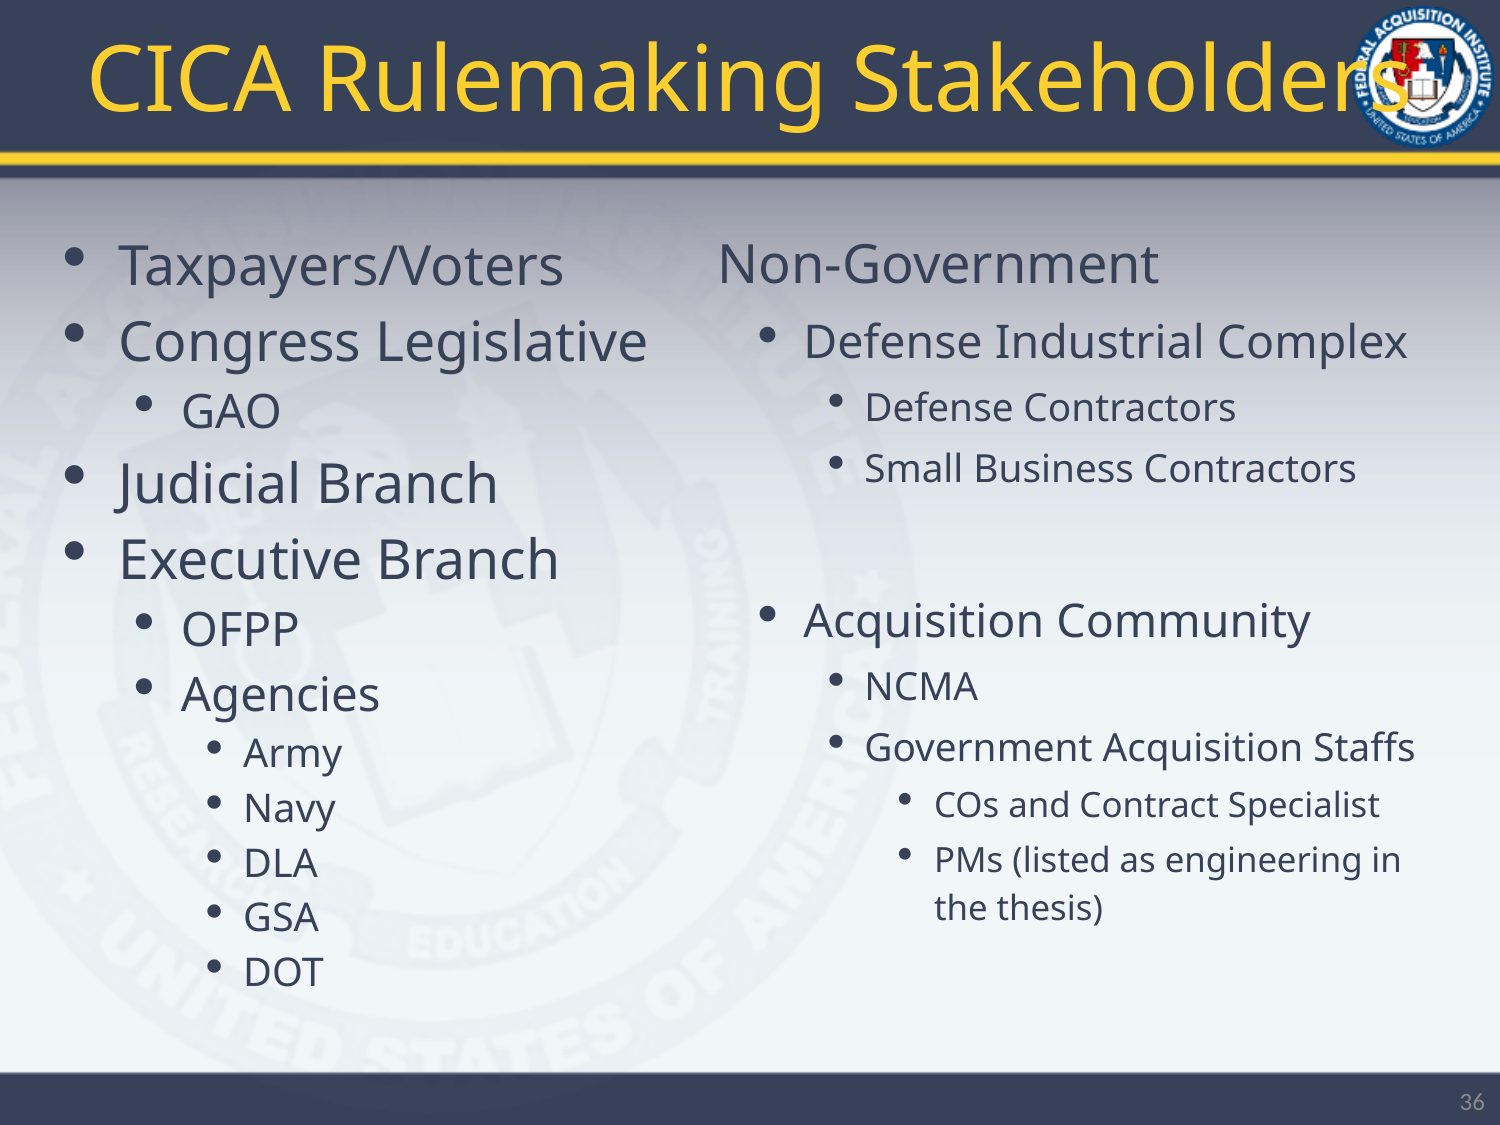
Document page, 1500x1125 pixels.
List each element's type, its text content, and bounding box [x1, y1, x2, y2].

slide_number 36 [1149, 1074, 1500, 1125]
title CICA Rulemaking Stakeholders [0, 0, 1500, 150]
list Taxpayers/Voters Congress Legislative GAO Judicial Branch Executive Branch OFPP Agencies Army Navy DLA GSA DOT [50, 212, 675, 1013]
list Non-Government Defense Industrial Complex Defense Contractors Small Business Contractors Acquisition Community NCMA Government Acquisition Staffs COs and Contract Specialist PMs (listed as engineering in the thesis) [675, 212, 1438, 1021]
picture [0, 150, 1500, 1125]
